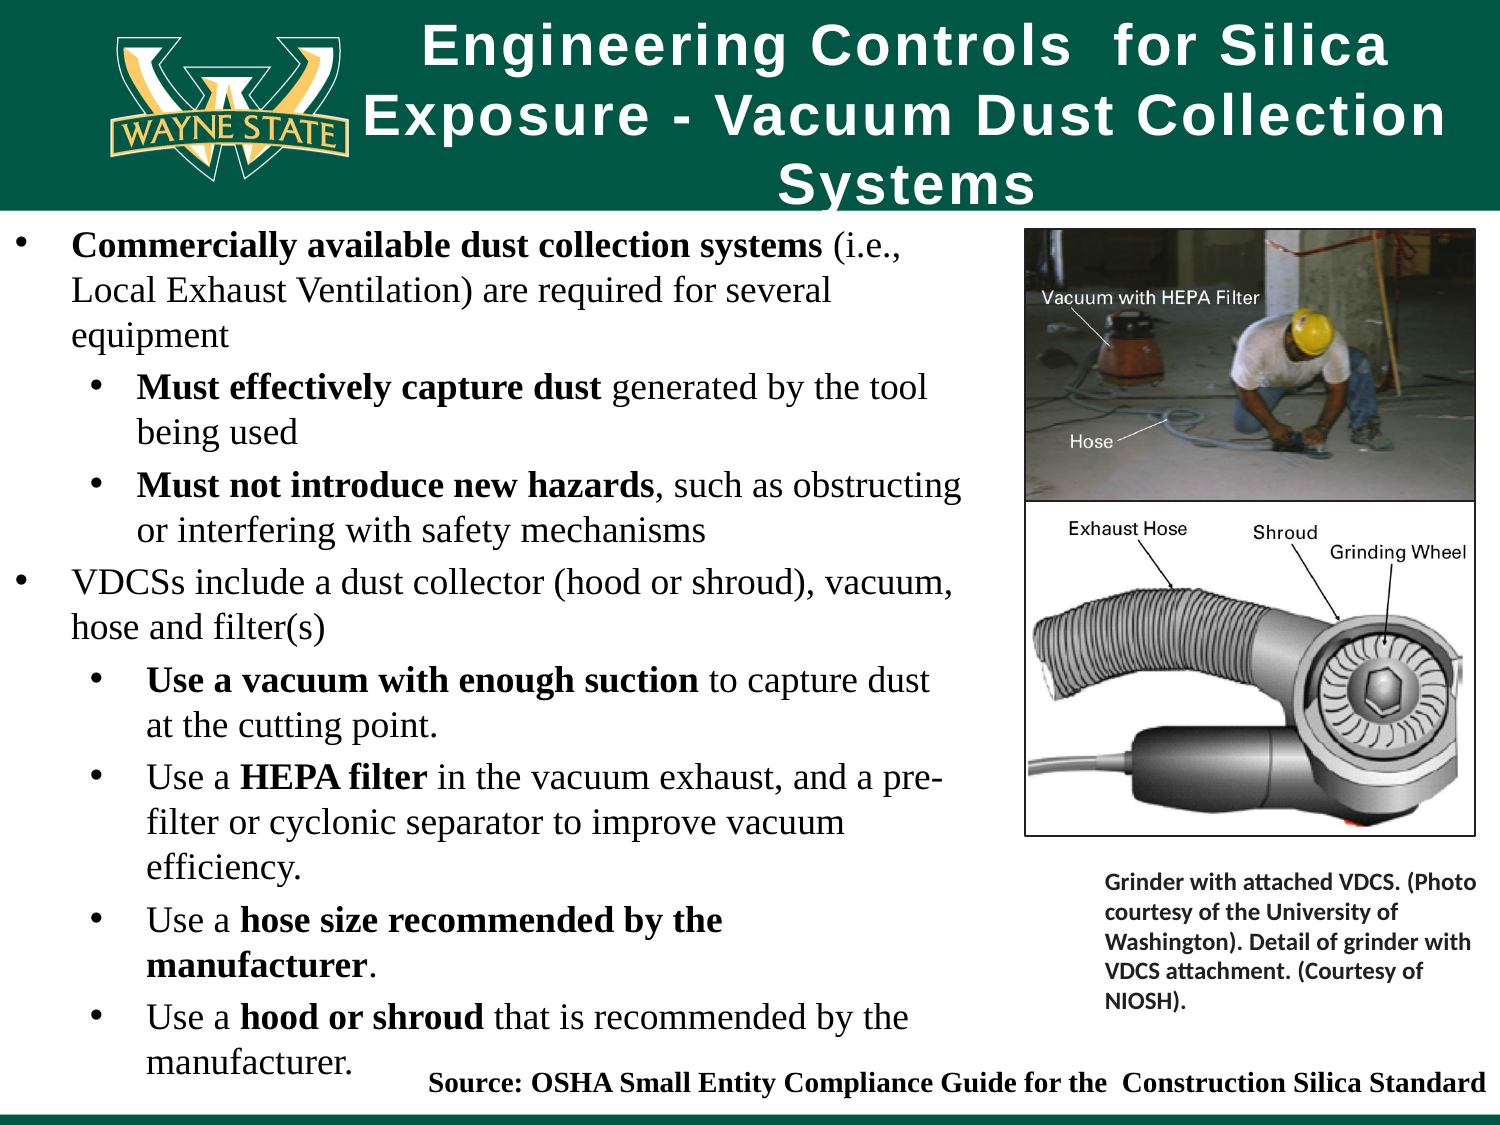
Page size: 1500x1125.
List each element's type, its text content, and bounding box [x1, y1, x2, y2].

picture [0, 0, 1500, 1125]
list Commercially available dust collection systems (i.e., Local Exhaust Ventilation) are required for several equipment Must effectively capture dust generated by the tool being used Must not introduce new hazards, such as obstructing or interfering with safety mechanisms VDCSs include a dust collector (hood or shroud), vacuum, hose and filter(s) Use a vacuum with enough suction to capture dust at the cutting point. Use a HEPA filter in the vacuum exhaust, and a pre-filter or cyclonic separator to improve vacuum efficiency. Use a hose size recommended by the manufacturer. Use a hood or shroud that is recommended by the manufacturer. [0, 212, 980, 1049]
text_box Source: OSHA Small Entity Compliance Guide for the Construction Silica Standard [413, 1055, 1500, 1106]
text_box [1023, 227, 1500, 1024]
title Engineering Controls for Silica Exposure - Vacuum Dust Collection Systems [313, 0, 1500, 145]
